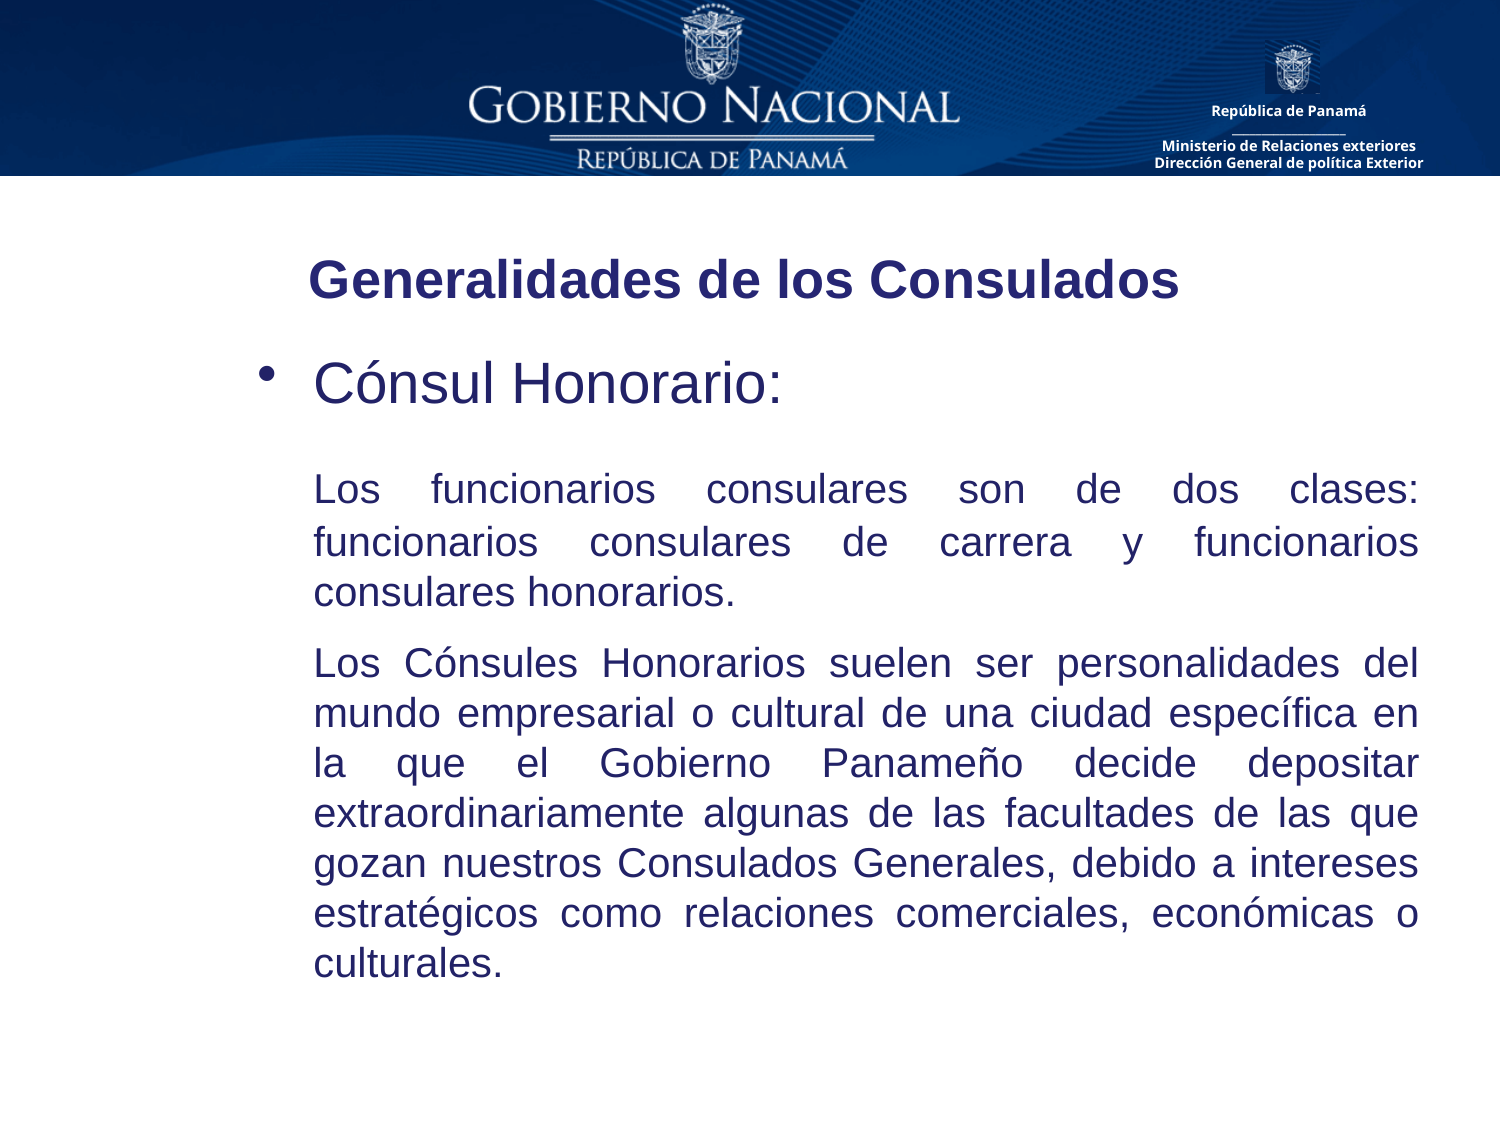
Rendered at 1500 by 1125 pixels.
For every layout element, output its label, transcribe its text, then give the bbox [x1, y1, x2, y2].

list Cónsul Honorario: Los funcionarios consulares son de dos clases: funcionarios consulares de carrera y funcionarios consulares honorarios. Los Cónsules Honorarios suelen ser personalidades del mundo empresarial o cultural de una ciudad específica en la que el Gobierno Panameño decide depositar extraordinariamente algunas de las facultades de las que gozan nuestros Consulados Generales, debido a intereses estratégicos como relaciones comerciales, económicas o culturales. [241, 337, 1436, 1083]
title Generalidades de los Consulados [70, 187, 1421, 376]
picture [0, 0, 1500, 176]
